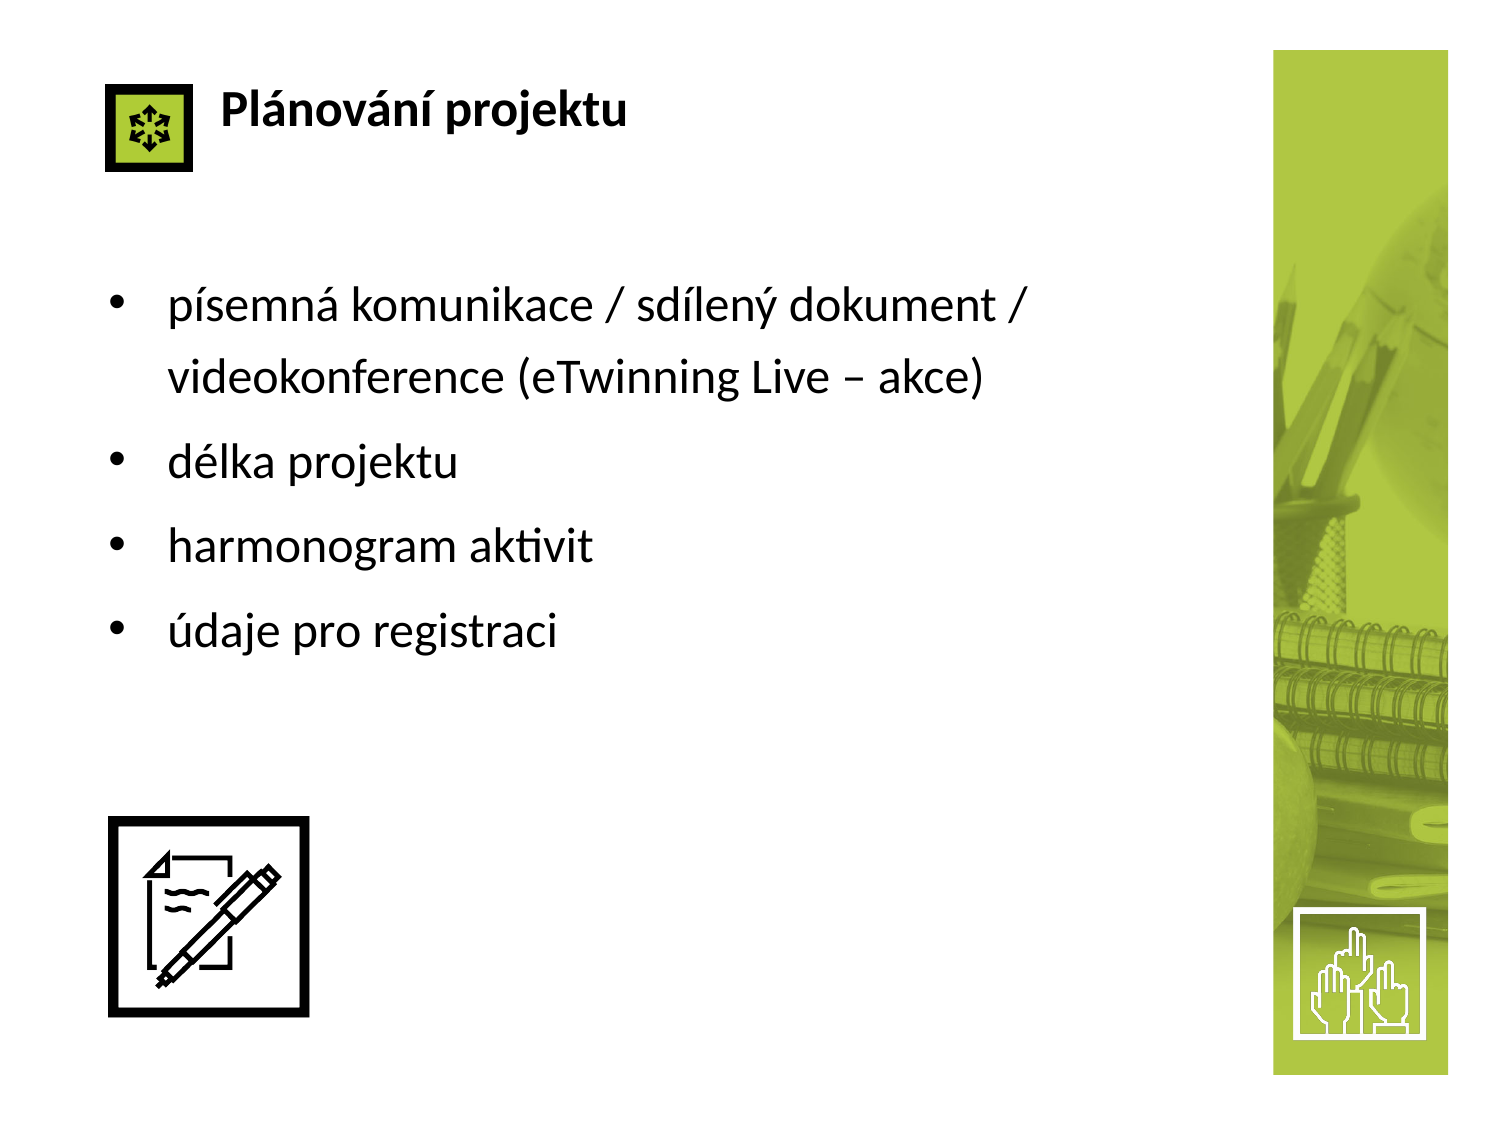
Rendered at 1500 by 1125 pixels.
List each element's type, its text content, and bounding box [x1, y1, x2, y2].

picture [1273, 50, 1449, 1075]
picture [108, 815, 310, 1018]
list písemná komunikace / sdílený dokument / videokonference (eTwinning Live – akce) délka projektu harmonogram aktivit údaje pro registraci [108, 259, 1256, 1074]
title Plánování projektu [220, 81, 1210, 205]
picture [105, 84, 193, 172]
